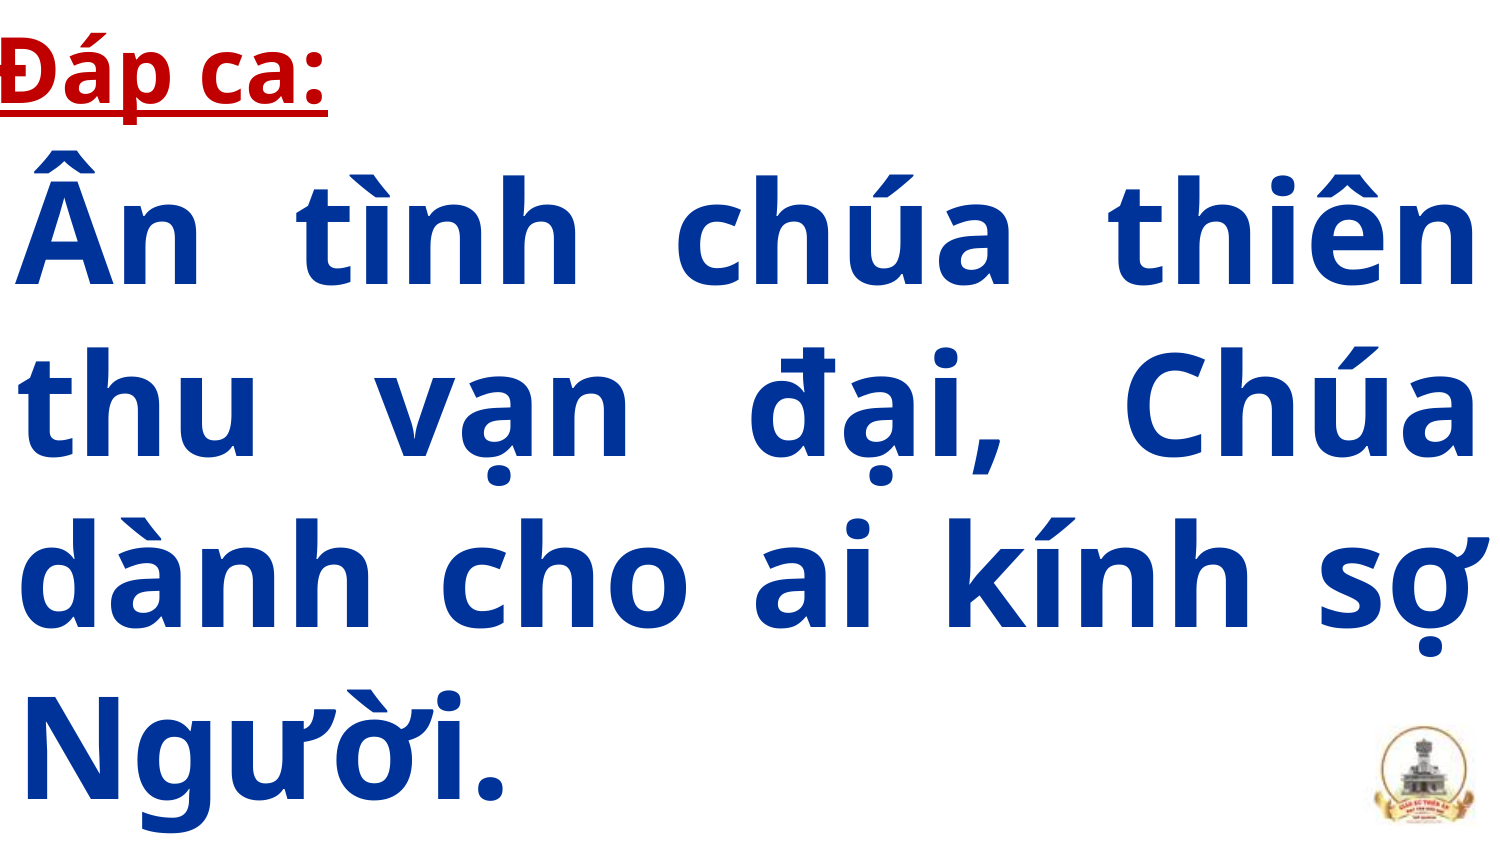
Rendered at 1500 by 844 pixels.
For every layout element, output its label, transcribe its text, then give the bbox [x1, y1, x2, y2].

subtitle Ân tình chúa thiên thu vạn đại, Chúa dành cho ai kính sợ Người. [0, 134, 1500, 844]
picture [0, 0, 1500, 134]
text_box Đáp ca: [0, 4, 343, 129]
